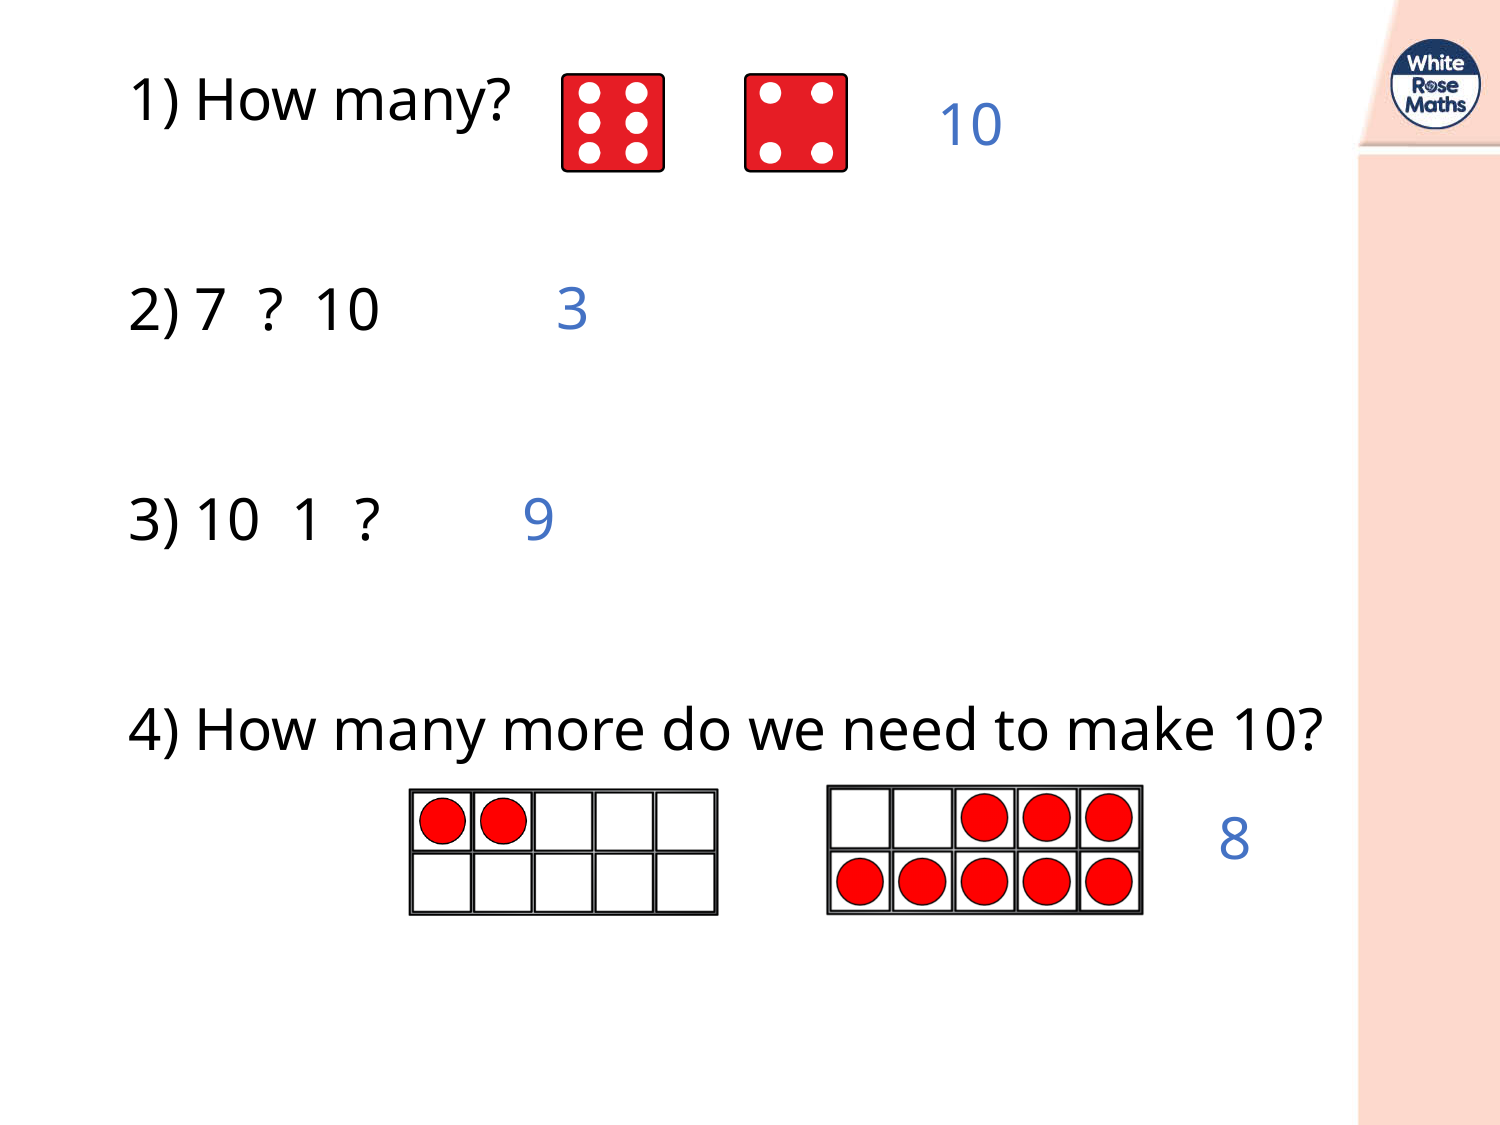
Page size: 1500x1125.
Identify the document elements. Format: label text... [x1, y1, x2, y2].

picture [0, 0, 1500, 1125]
text_box 8 [1180, 793, 1289, 879]
text_box 3 [518, 264, 627, 349]
text_box 9 [484, 475, 593, 560]
text_box 10 [916, 80, 1025, 165]
